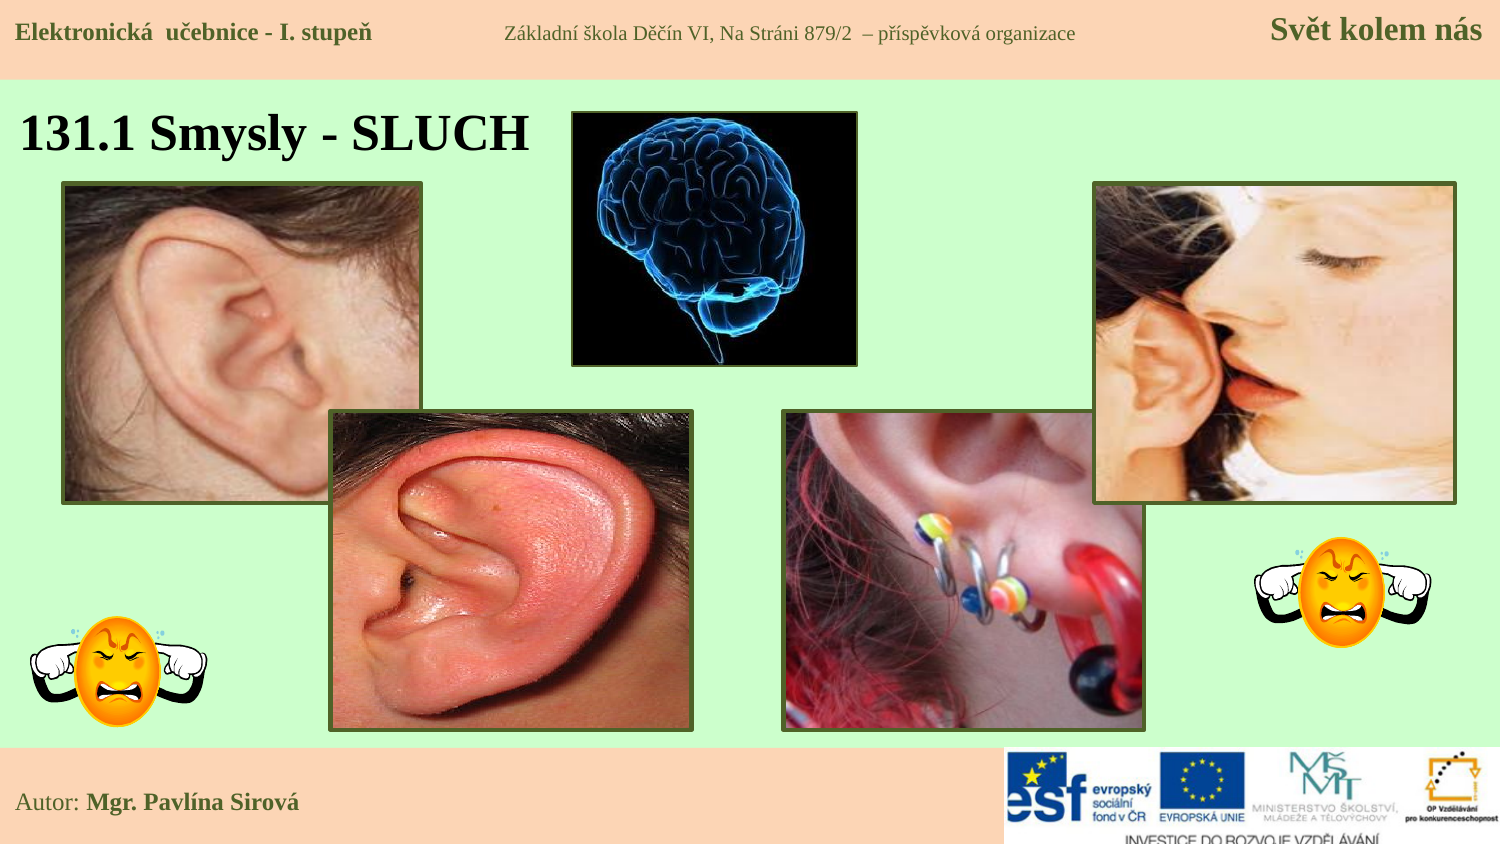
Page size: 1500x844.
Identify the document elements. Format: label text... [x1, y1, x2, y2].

picture [572, 112, 857, 366]
text_box Elektronická učebnice - I. stupeň Základní škola Děčín VI, Na Stráni 879/2 – příspěvková organizace Svět kolem nás [0, 0, 1500, 80]
picture [29, 615, 209, 729]
picture [1003, 747, 1500, 844]
picture [785, 185, 1454, 728]
title 131.1 Smysly - SLUCH [4, 80, 739, 179]
picture [64, 185, 690, 728]
picture [1253, 535, 1433, 649]
text_box Autor: Mgr. Pavlína Sirová [0, 747, 1002, 844]
